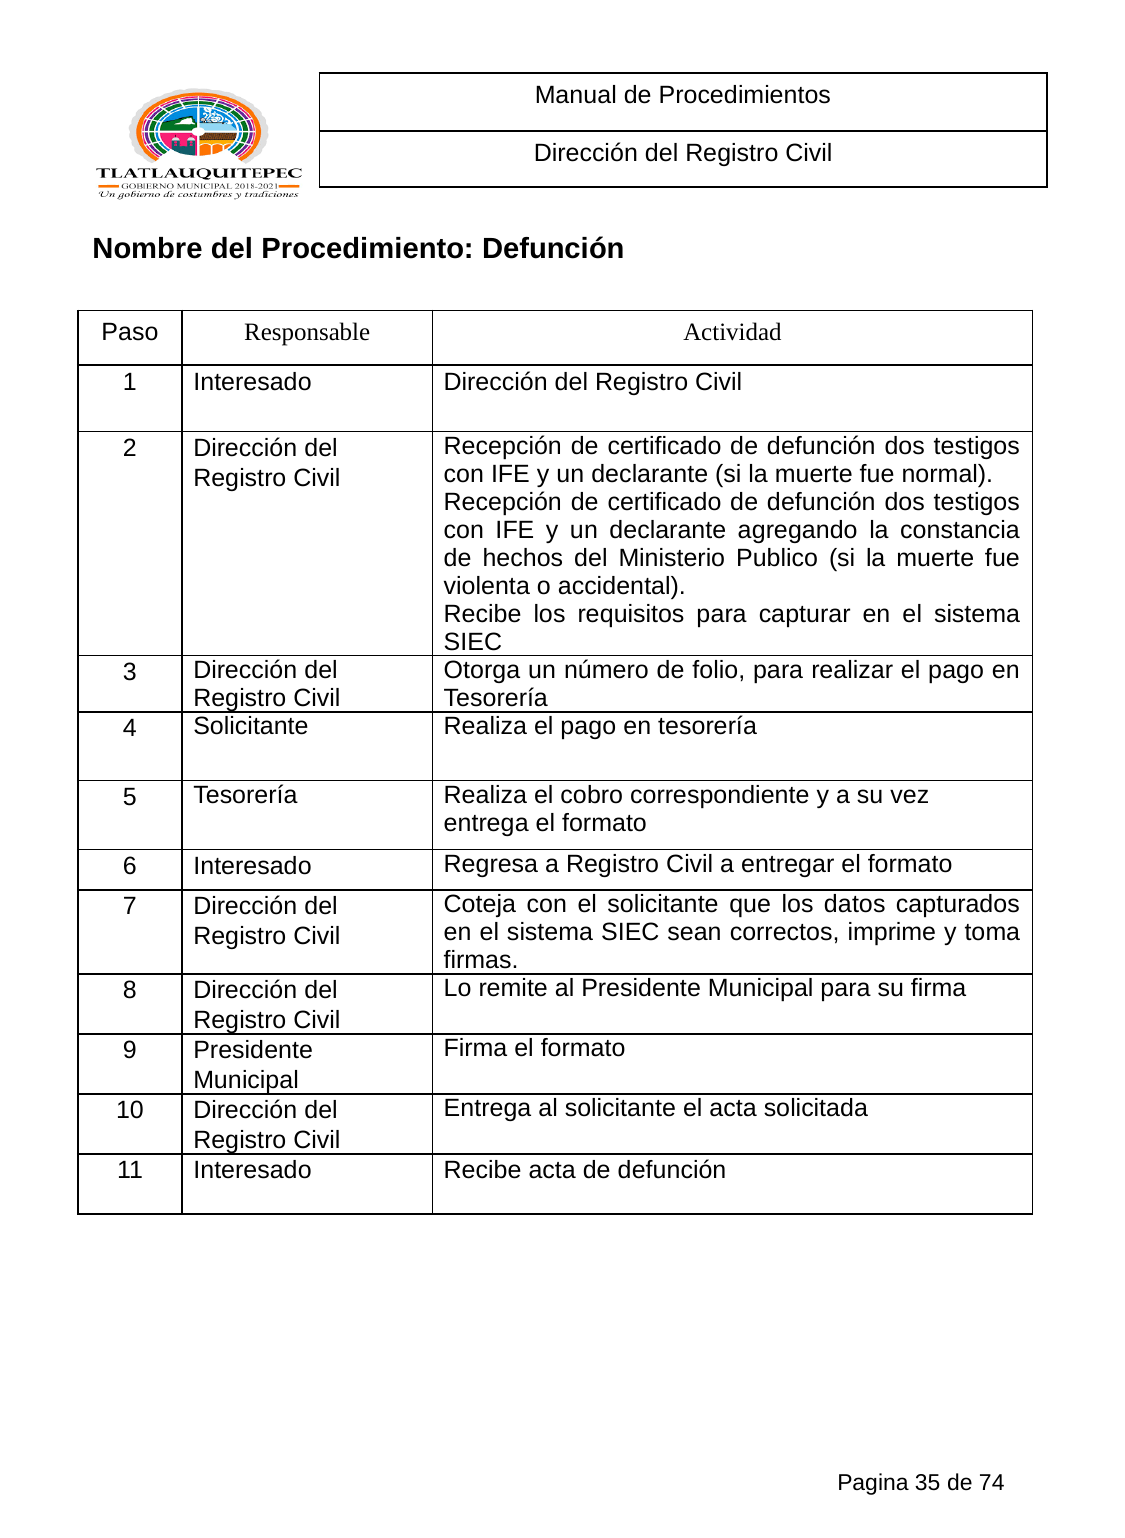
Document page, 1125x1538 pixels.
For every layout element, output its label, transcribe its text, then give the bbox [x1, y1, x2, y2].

table_header Manual de Procedimientos [320, 74, 1046, 130]
table_cell 5 [79, 781, 181, 849]
table_cell Recibe acta de defunción [433, 1155, 1032, 1213]
table_cell 7 [79, 891, 181, 973]
table_cell Dirección del Registro Civil [433, 366, 1032, 431]
table_header Actividad [433, 311, 1032, 364]
table_cell Tesorería [183, 781, 432, 849]
table_cell Interesado [183, 850, 432, 889]
table_cell Recepción de certificado de defunción dos testigos con IFE y un declarante (si la muerte fue normal). Recepción de certificado de defunción dos testigos con IFE y un declarante agregando la constancia de hechos del Ministerio Publico (si la muerte fue violenta o accidental). Recibe los requisitos para capturar en el sistema SIEC [433, 432, 1032, 655]
table_cell 6 [79, 850, 181, 889]
table_cell Interesado [183, 366, 432, 431]
table_cell Presidente Municipal [183, 1035, 432, 1093]
table_header Pagina 35 de 74 [823, 1463, 1064, 1520]
table_cell Lo remite al Presidente Municipal para su firma [433, 975, 1032, 1033]
table_cell Realiza el pago en tesorería [433, 713, 1032, 780]
table_cell Realiza el cobro correspondiente y a su vez entrega el formato [433, 781, 1032, 849]
table_cell Solicitante [183, 713, 432, 780]
table_cell Dirección del Registro Civil [320, 132, 1046, 186]
table_cell Dirección del Registro Civil [183, 656, 432, 711]
picture [88, 74, 309, 214]
table_cell Dirección del Registro Civil [183, 432, 432, 655]
text_box Nombre del Procedimiento: Defunción [77, 221, 1033, 272]
table_cell Regresa a Registro Civil a entregar el formato [433, 850, 1032, 889]
table_cell Dirección del Registro Civil [183, 1095, 432, 1153]
table_cell Firma el formato [433, 1035, 1032, 1093]
table_cell 9 [79, 1035, 181, 1093]
table_cell Otorga un número de folio, para realizar el pago en Tesorería [433, 656, 1032, 711]
table_cell 11 [79, 1155, 181, 1213]
table_cell Interesado [183, 1155, 432, 1213]
table_header Paso [79, 311, 181, 364]
table_cell Dirección del Registro Civil [183, 975, 432, 1033]
table_cell 10 [79, 1095, 181, 1153]
table_cell 1 [79, 366, 181, 431]
table_header Responsable [183, 311, 432, 364]
table_cell 4 [79, 713, 181, 780]
table_cell Entrega al solicitante el acta solicitada [433, 1095, 1032, 1153]
table_cell 8 [79, 975, 181, 1033]
table_cell 3 [79, 656, 181, 711]
table_cell Dirección del Registro Civil [183, 891, 432, 973]
table_cell Coteja con el solicitante que los datos capturados en el sistema SIEC sean correctos, imprime y toma firmas. [433, 891, 1032, 973]
table_cell 2 [79, 432, 181, 655]
